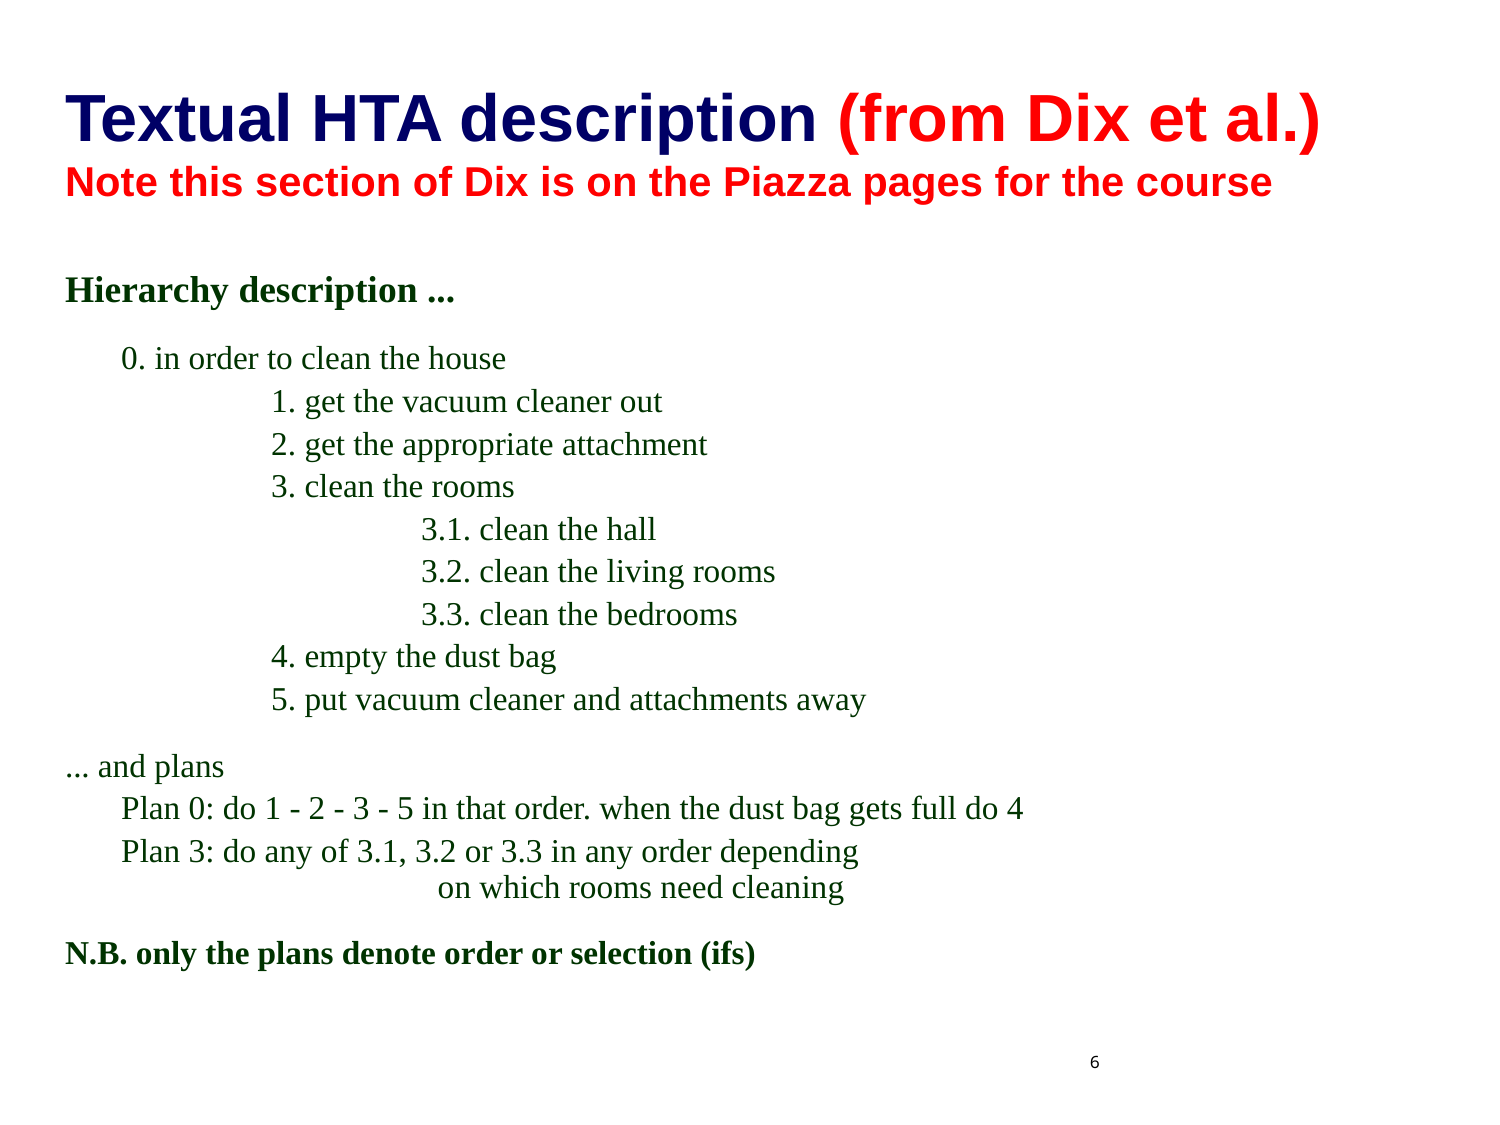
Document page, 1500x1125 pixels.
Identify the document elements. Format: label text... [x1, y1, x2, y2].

title Textual HTA description (from Dix et al.) Note this section of Dix is on the Piazza pages for the course [49, 49, 1463, 213]
slide_number 6 [1074, 1025, 1388, 1100]
list Hierarchy description ... 0. in order to clean the house 1. get the vacuum cleaner out 2. get the appropriate attachment 3. clean the rooms 3.1. clean the hall 3.2. clean the living rooms 3.3. clean the bedrooms 4. empty the dust bag 5. put vacuum cleaner and attachments away ... and plans Plan 0: do 1 - 2 - 3 - 5 in that order. when the dust bag gets full do 4 Plan 3: do any of 3.1, 3.2 or 3.3 in any order depending on which rooms need cleaning N.B. only the plans denote order or selection (ifs) [49, 262, 1411, 1013]
